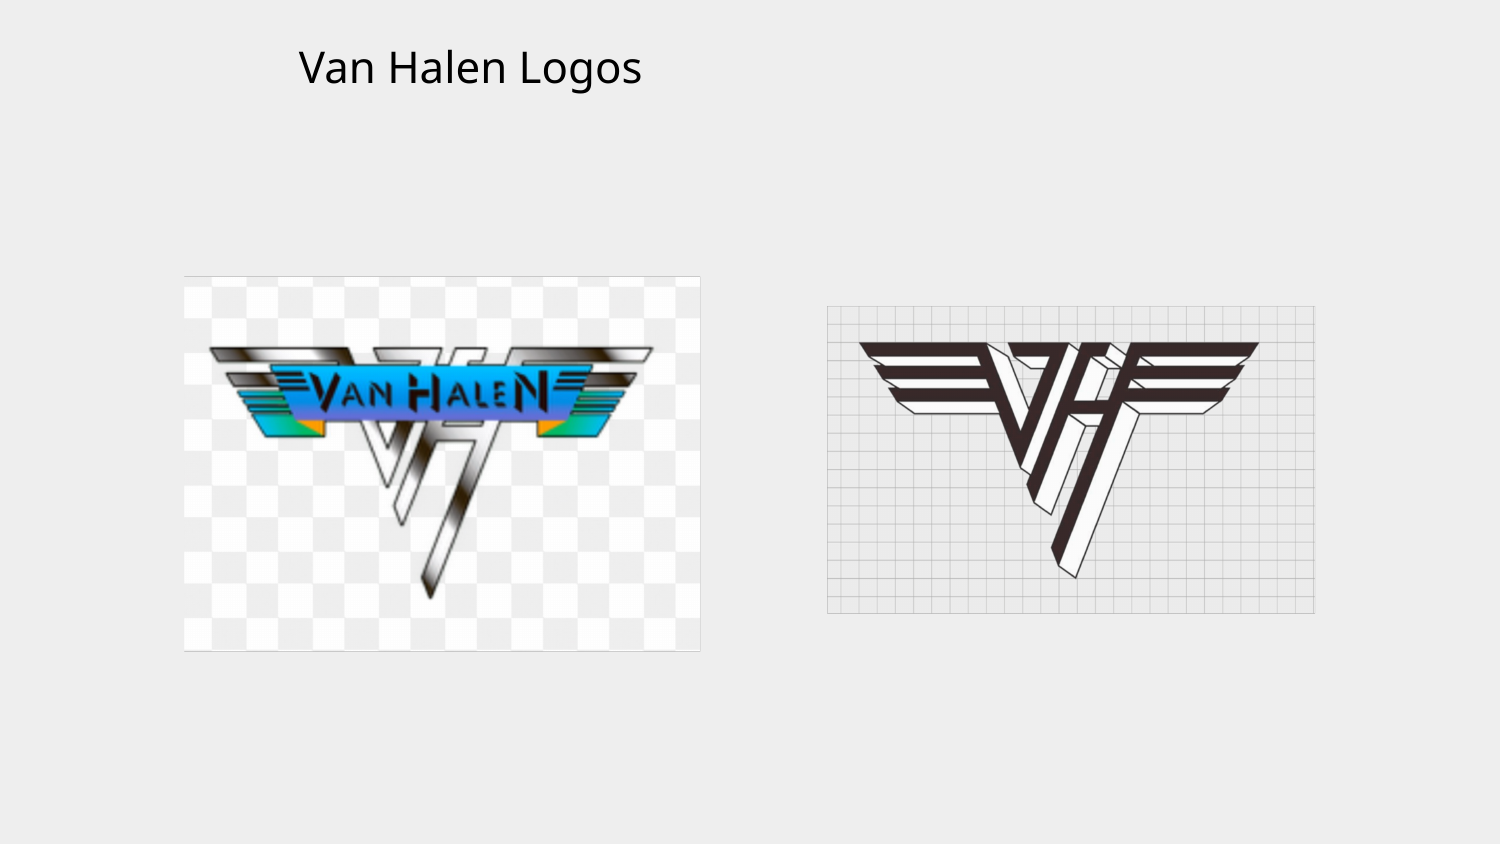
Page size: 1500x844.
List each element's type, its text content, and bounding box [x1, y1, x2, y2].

text_box Van Halen Logos [53, 25, 889, 108]
picture [24, 203, 1367, 726]
